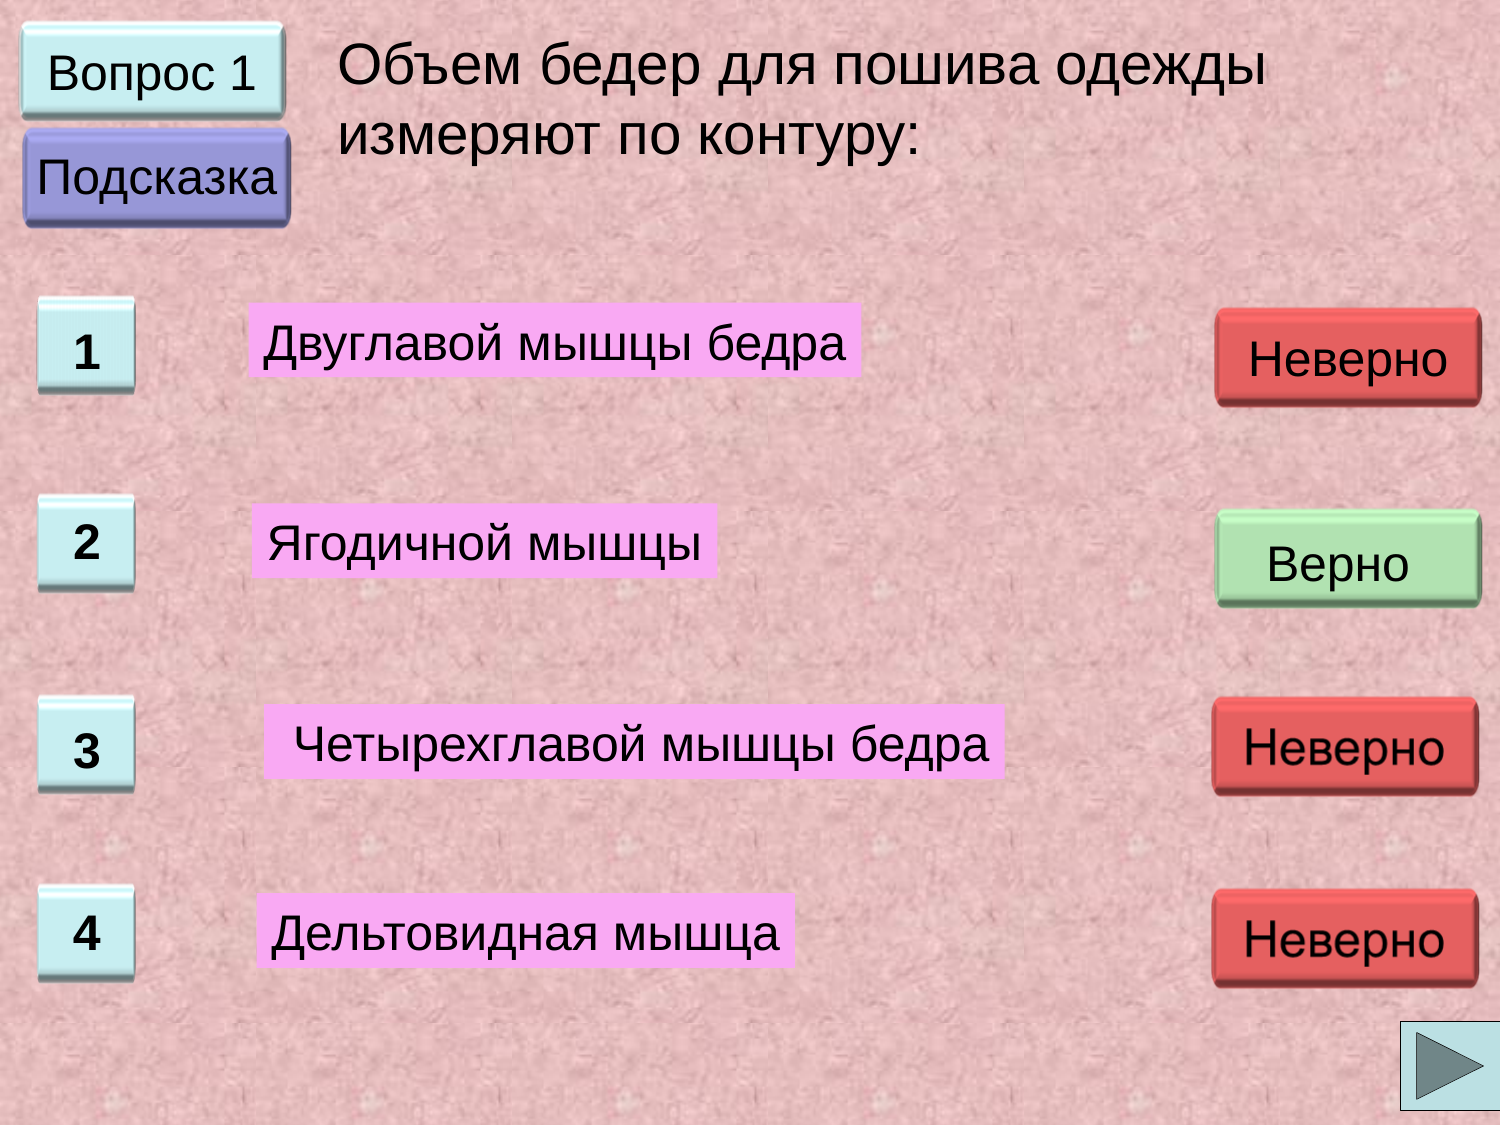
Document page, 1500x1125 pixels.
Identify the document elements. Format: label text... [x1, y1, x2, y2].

text_box [1400, 1021, 1500, 1111]
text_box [36, 491, 136, 595]
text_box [1213, 305, 1484, 409]
text_box Ягодичной мышцы [251, 503, 718, 579]
text_box Четырехглавой мышцы бедра [264, 704, 1005, 779]
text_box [19, 125, 294, 230]
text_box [36, 293, 136, 398]
text_box Объем бедер для пошива одежды измеряют по контуру: [322, 18, 1299, 174]
text_box Дельтовидная мышца [256, 893, 795, 968]
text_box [36, 692, 136, 796]
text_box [36, 881, 136, 985]
picture [0, 0, 1500, 1125]
text_box Двуглавой мышцы бедра [248, 302, 862, 378]
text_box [1213, 506, 1484, 610]
